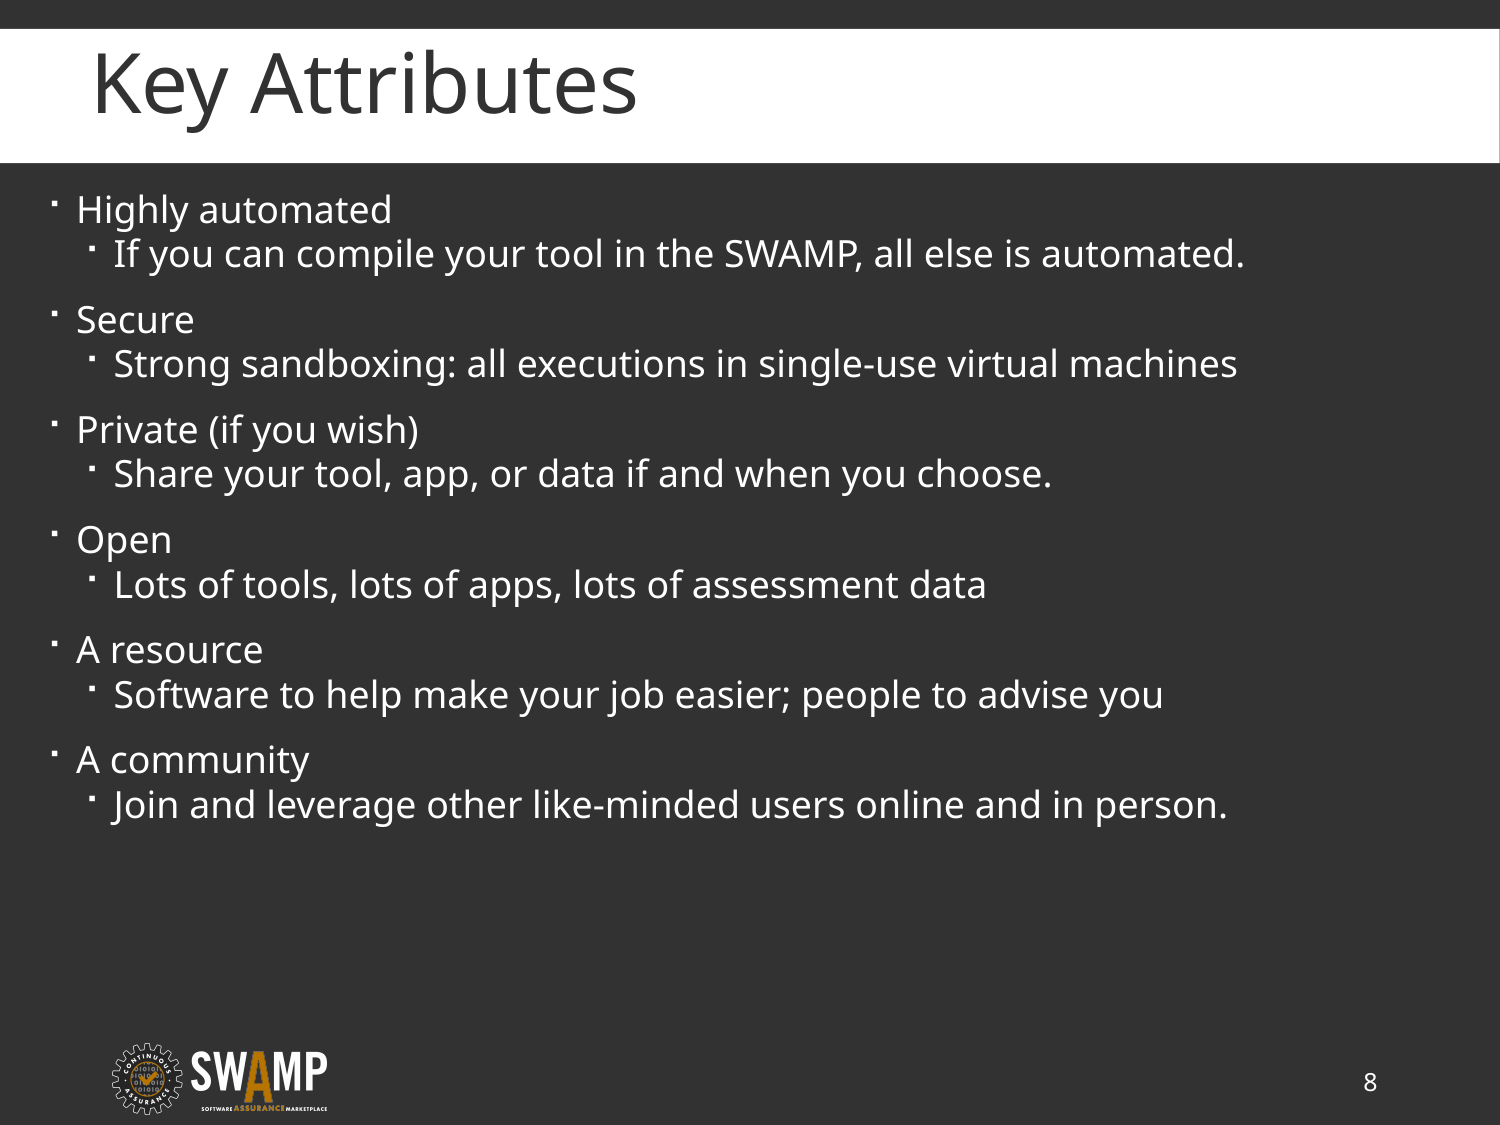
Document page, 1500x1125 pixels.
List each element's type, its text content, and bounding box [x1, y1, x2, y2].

title Key Attributes [75, 0, 1425, 177]
slide_number 8 [1355, 1053, 1473, 1114]
list Highly automated If you can compile your tool in the SWAMP, all else is automated. Secure Strong sandboxing: all executions in single-use virtual machines Private (if you wish) Share your tool, app, or data if and when you choose. Open Lots of tools, lots of apps, lots of assessment data A resource Software to help make your job easier; people to advise you A community Join and leverage other like-minded users online and in person. [31, 183, 1443, 1043]
picture [112, 1043, 327, 1115]
